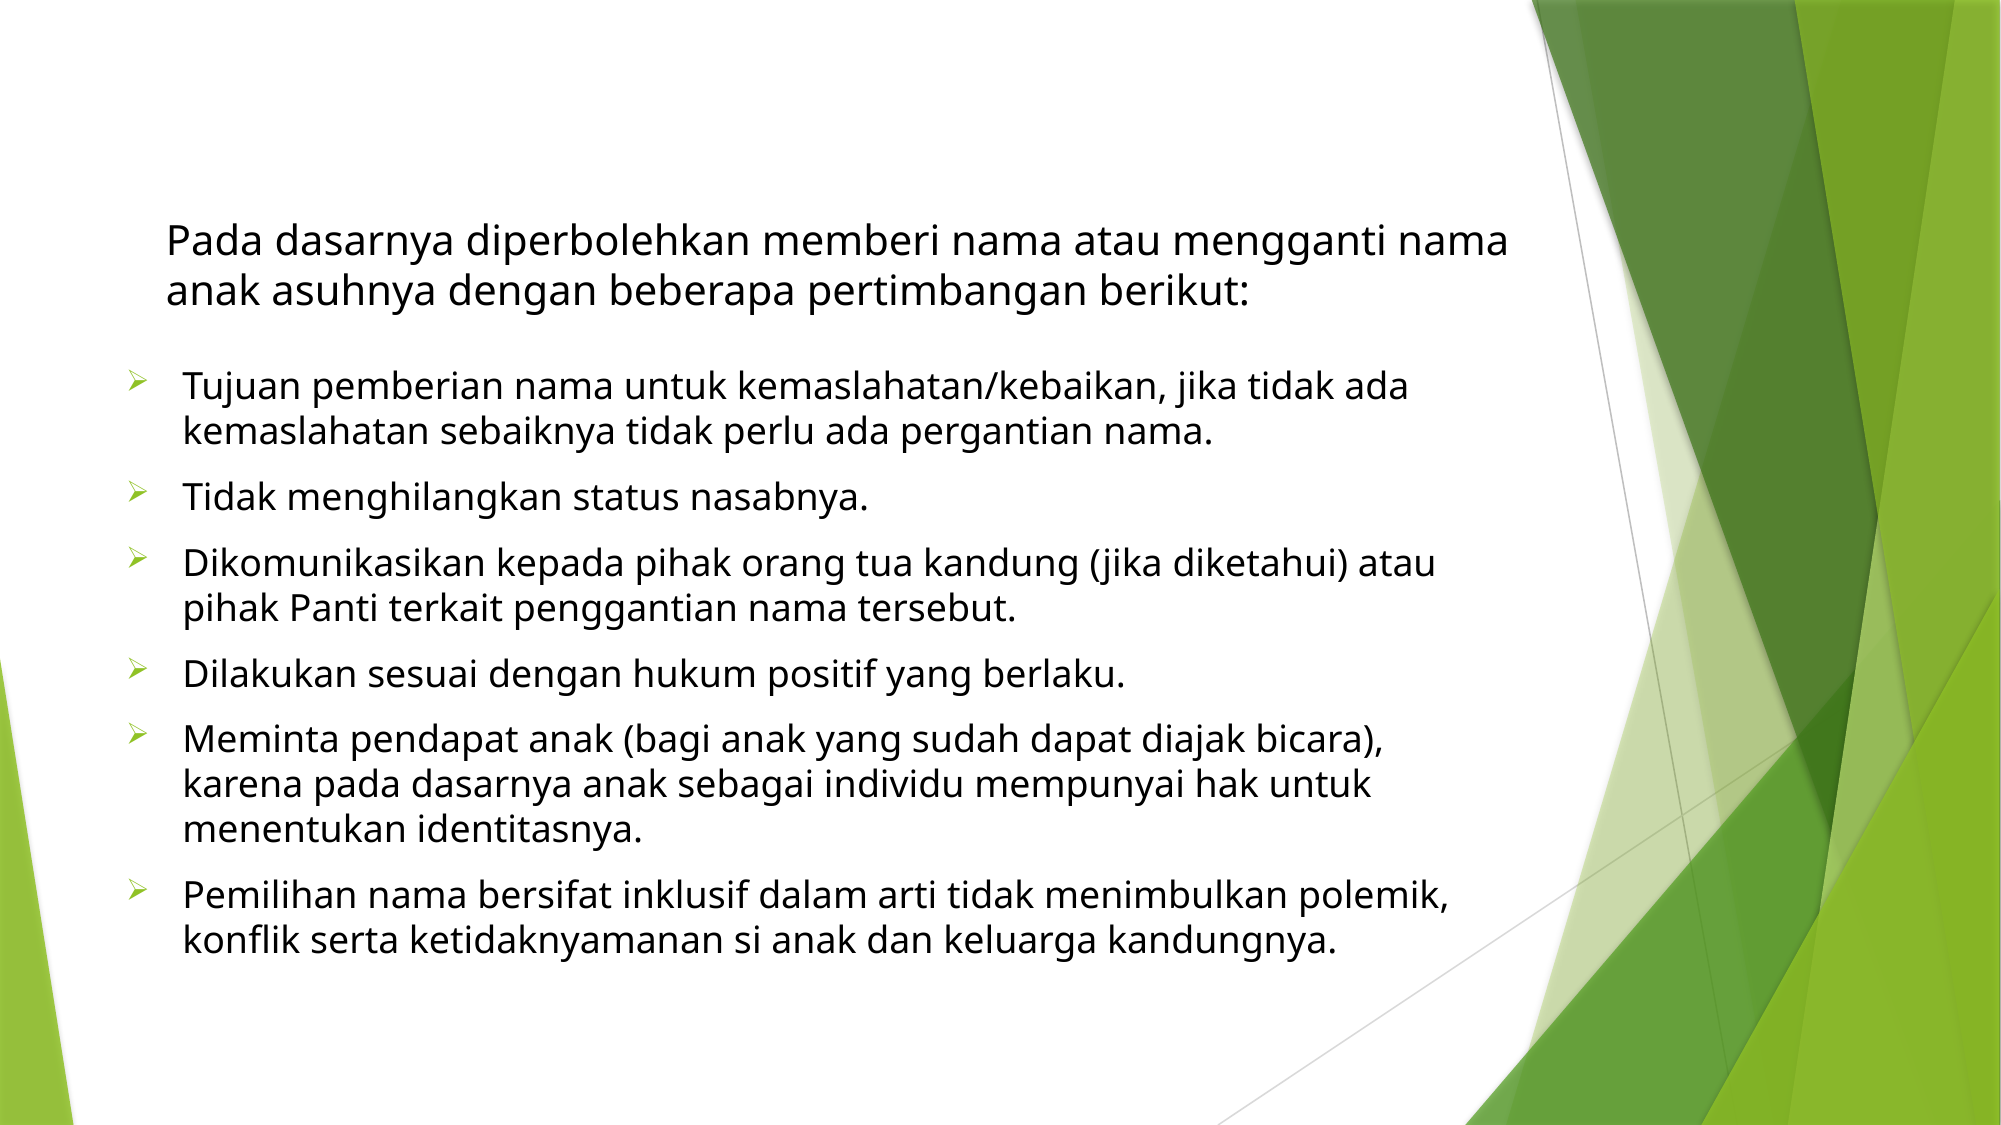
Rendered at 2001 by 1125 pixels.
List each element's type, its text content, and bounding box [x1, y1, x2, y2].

title Pada dasarnya diperbolehkan memberi nama atau mengganti nama anak asuhnya dengan beberapa pertimbangan berikut: [150, 205, 1562, 325]
list Tujuan pemberian nama untuk kemaslahatan/kebaikan, jika tidak ada kemaslahatan sebaiknya tidak perlu ada pergantian nama. Tidak menghilangkan status nasabnya. Dikomunikasikan kepada pihak orang tua kandung (jika diketahui) atau pihak Panti terkait penggantian nama tersebut. Dilakukan sesuai dengan hukum positif yang berlaku. Meminta pendapat anak (bagi anak yang sudah dapat diajak bicara), karena pada dasarnya anak sebagai individu mempunyai hak untuk menentukan identitasnya. Pemilihan nama bersifat inklusif dalam arti tidak menimbulkan polemik, konflik serta ketidaknyamanan si anak dan keluarga kandungnya. [111, 354, 1522, 992]
